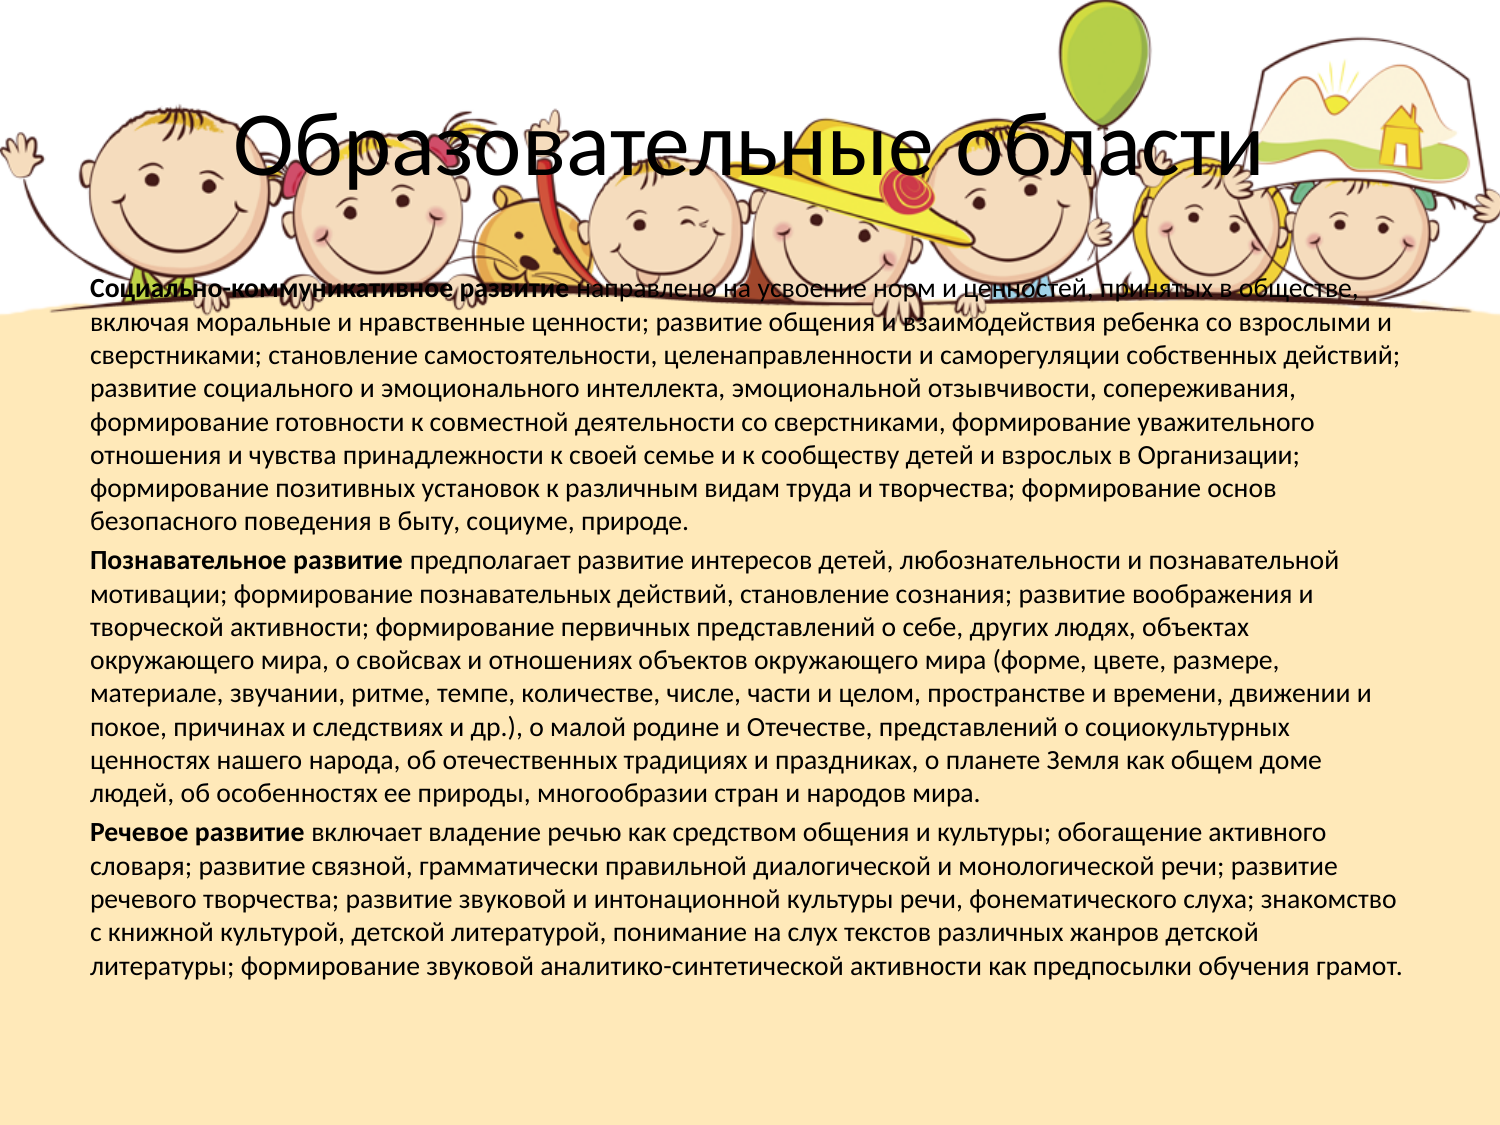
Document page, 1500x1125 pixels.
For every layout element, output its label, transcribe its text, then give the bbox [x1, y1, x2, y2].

list Социально-коммуникативное развитие направлено на усвоение норм и ценностей, принятых в обществе, включая моральные и нравственные ценности; развитие общения и взаимодействия ребенка со взрослыми и сверстниками; становление самостоятельности, целенаправленности и саморегуляции собственных действий; развитие социального и эмоционального интеллекта, эмоциональной отзывчивости, сопереживания, формирование готовности к совместной деятельности со сверстниками, формирование уважительного отношения и чувства принадлежности к своей семье и к сообществу детей и взрослых в Организации; формирование позитивных установок к различным видам труда и творчества; формирование основ безопасного поведения в быту, социуме, природе. Познавательное развитие предполагает развитие интересов детей, любознательности и познавательной мотивации; формирование познавательных действий, становление сознания; развитие воображения и творческой активности; формирование первичных представлений о себе, других людях, объектах окружающего мира, о свойсвах и отношениях объектов окружающего мира (форме, цвете, размере, материале, звучании, ритме, темпе, количестве, числе, части и целом, пространстве и времени, движении и покое, причинах и следствиях и др.), о малой родине и Отечестве, представлений о социокультурных ценностях нашего народа, об отечественных традициях и праздниках, о планете Земля как общем доме людей, об особенностях ее природы, многообразии стран и народов мира. Речевое развитие включает владение речью как средством общения и культуры; обогащение активного словаря; развитие связной, грамматически правильной диалогической и монологической речи; развитие речевого творчества; развитие звуковой и интонационной культуры речи, фонематического слуха; знакомство с книжной культурой, детской литературой, понимание на слух текстов различных жанров детской литературы; формирование звуковой аналитико-синтетической активности как предпосылки обучения грамот. [74, 262, 1426, 1006]
title Образовательные области [74, 44, 1426, 233]
picture [0, 0, 1500, 1125]
